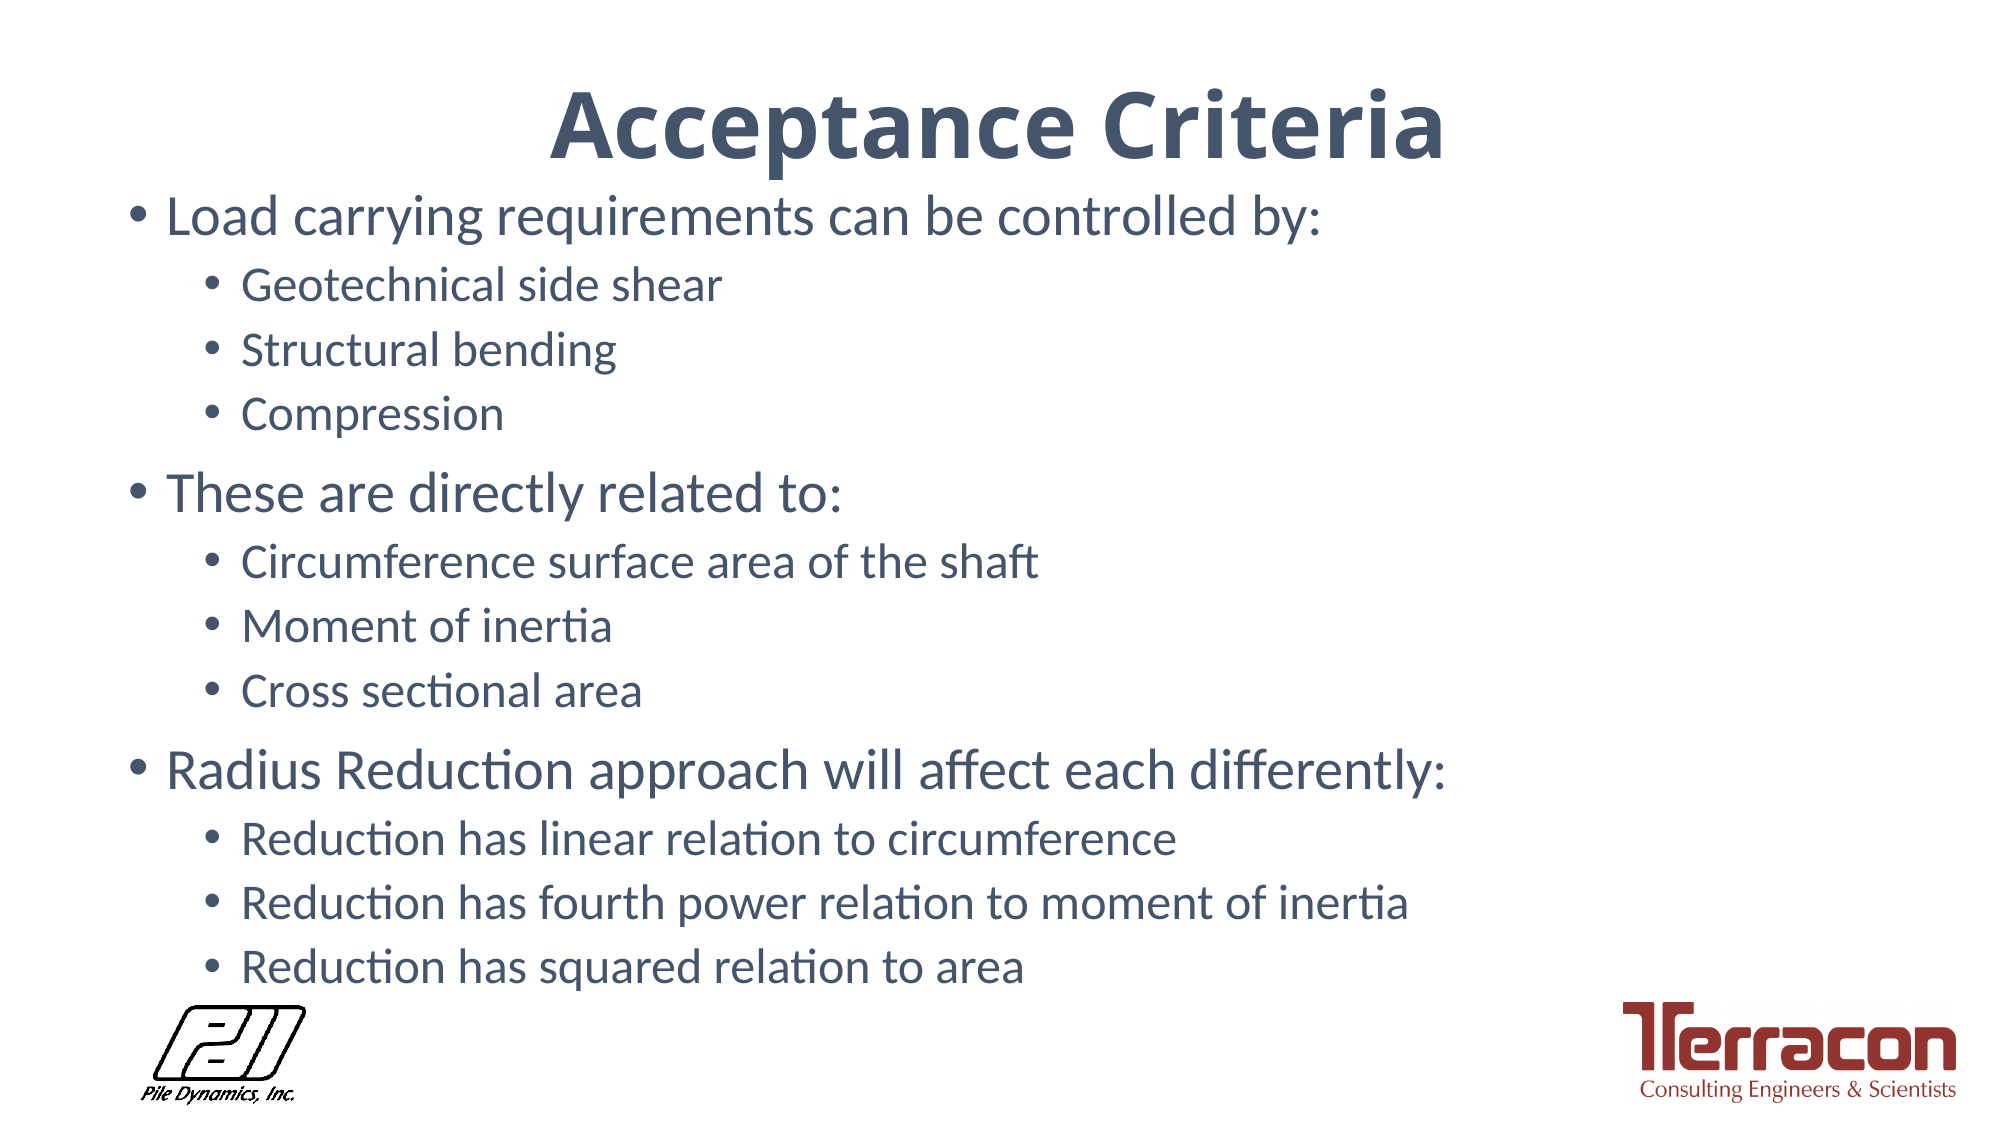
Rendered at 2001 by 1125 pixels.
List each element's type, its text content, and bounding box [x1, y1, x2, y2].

picture [111, 998, 335, 1107]
list Load carrying requirements can be controlled by: Geotechnical side shear Structural bending Compression These are directly related to: Circumference surface area of the shaft Moment of inertia Cross sectional area Radius Reduction approach will affect each differently: Reduction has linear relation to circumference Reduction has fourth power relation to moment of inertia Reduction has squared relation to area [113, 177, 1887, 1043]
title Acceptance Criteria [137, 20, 1863, 177]
picture [1623, 1002, 1956, 1103]
